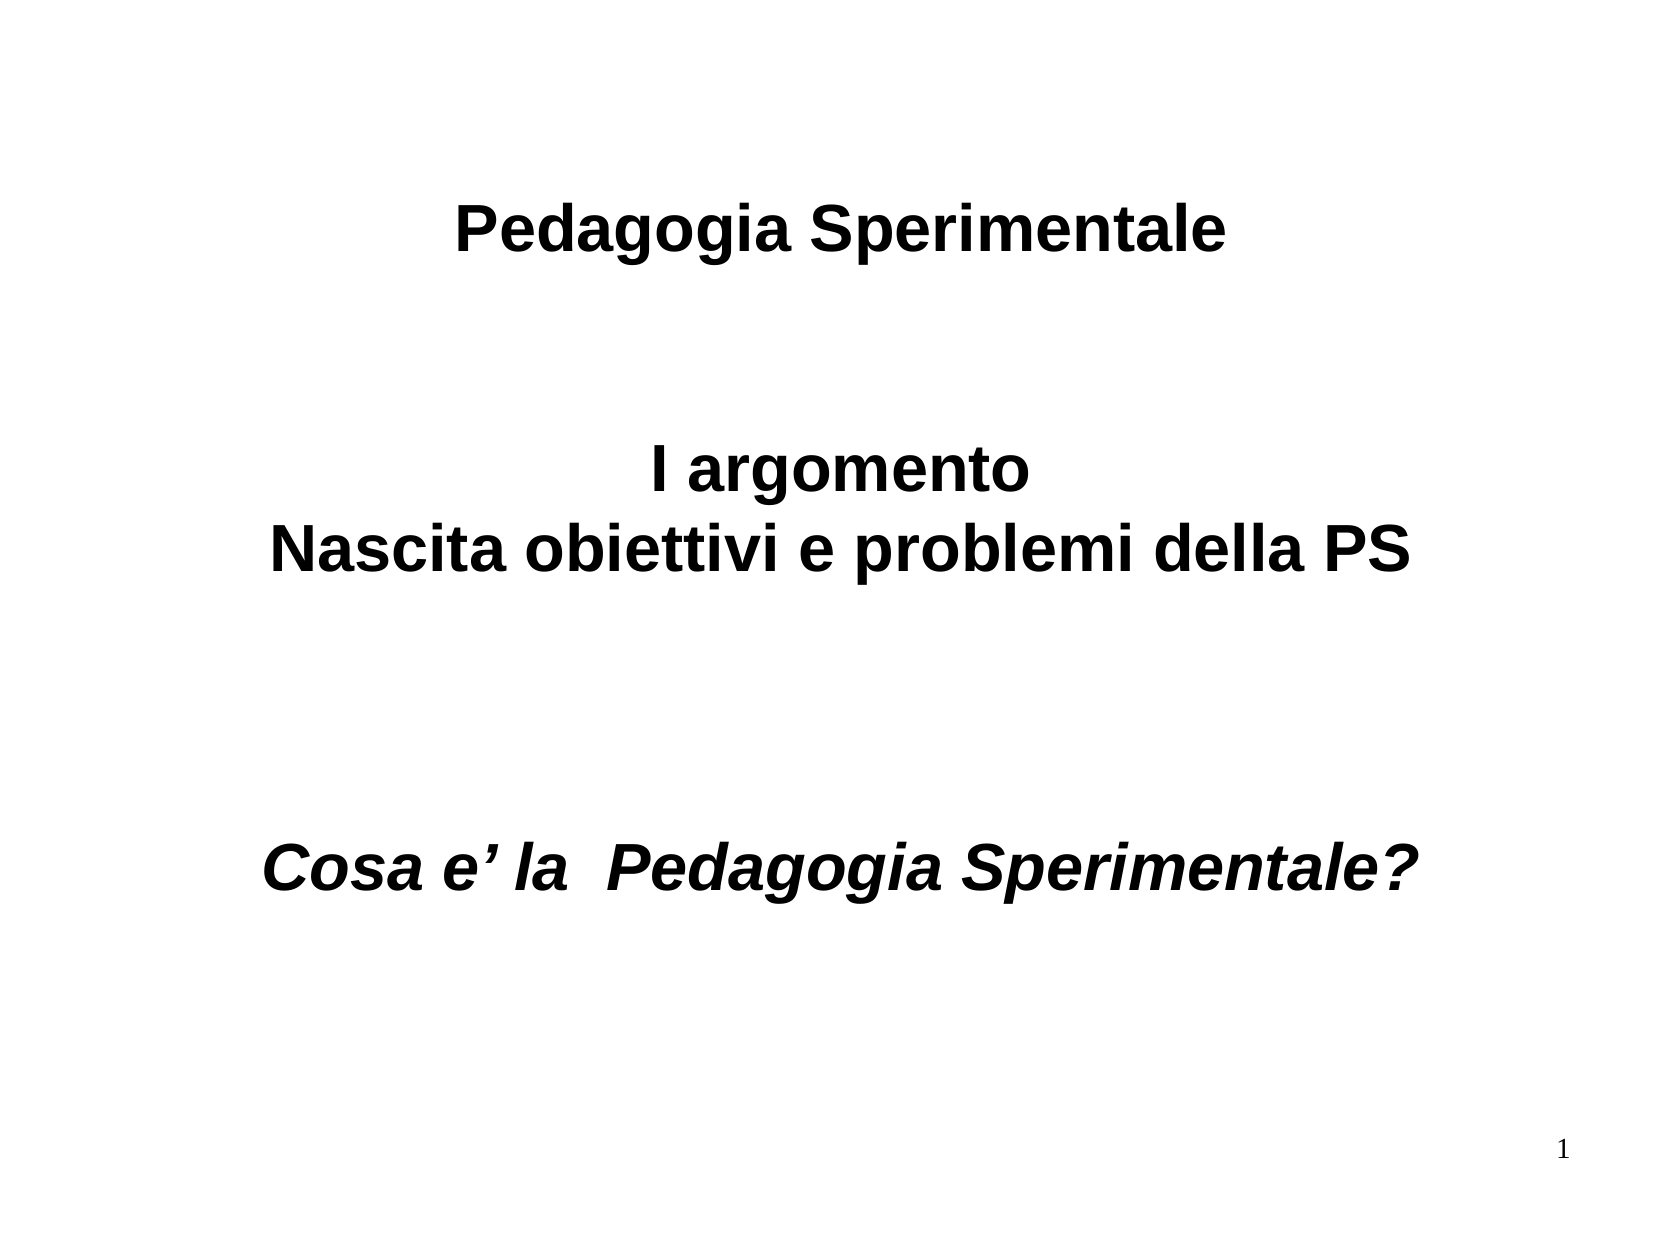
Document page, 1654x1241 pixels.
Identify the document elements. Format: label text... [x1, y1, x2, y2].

text_box Pedagogia Sperimentale I argomento Nascita obiettivi e problemi della PS Cosa e’ la Pedagogia Sperimentale? [147, 177, 1536, 912]
slide_number 1 [1185, 1129, 1571, 1216]
